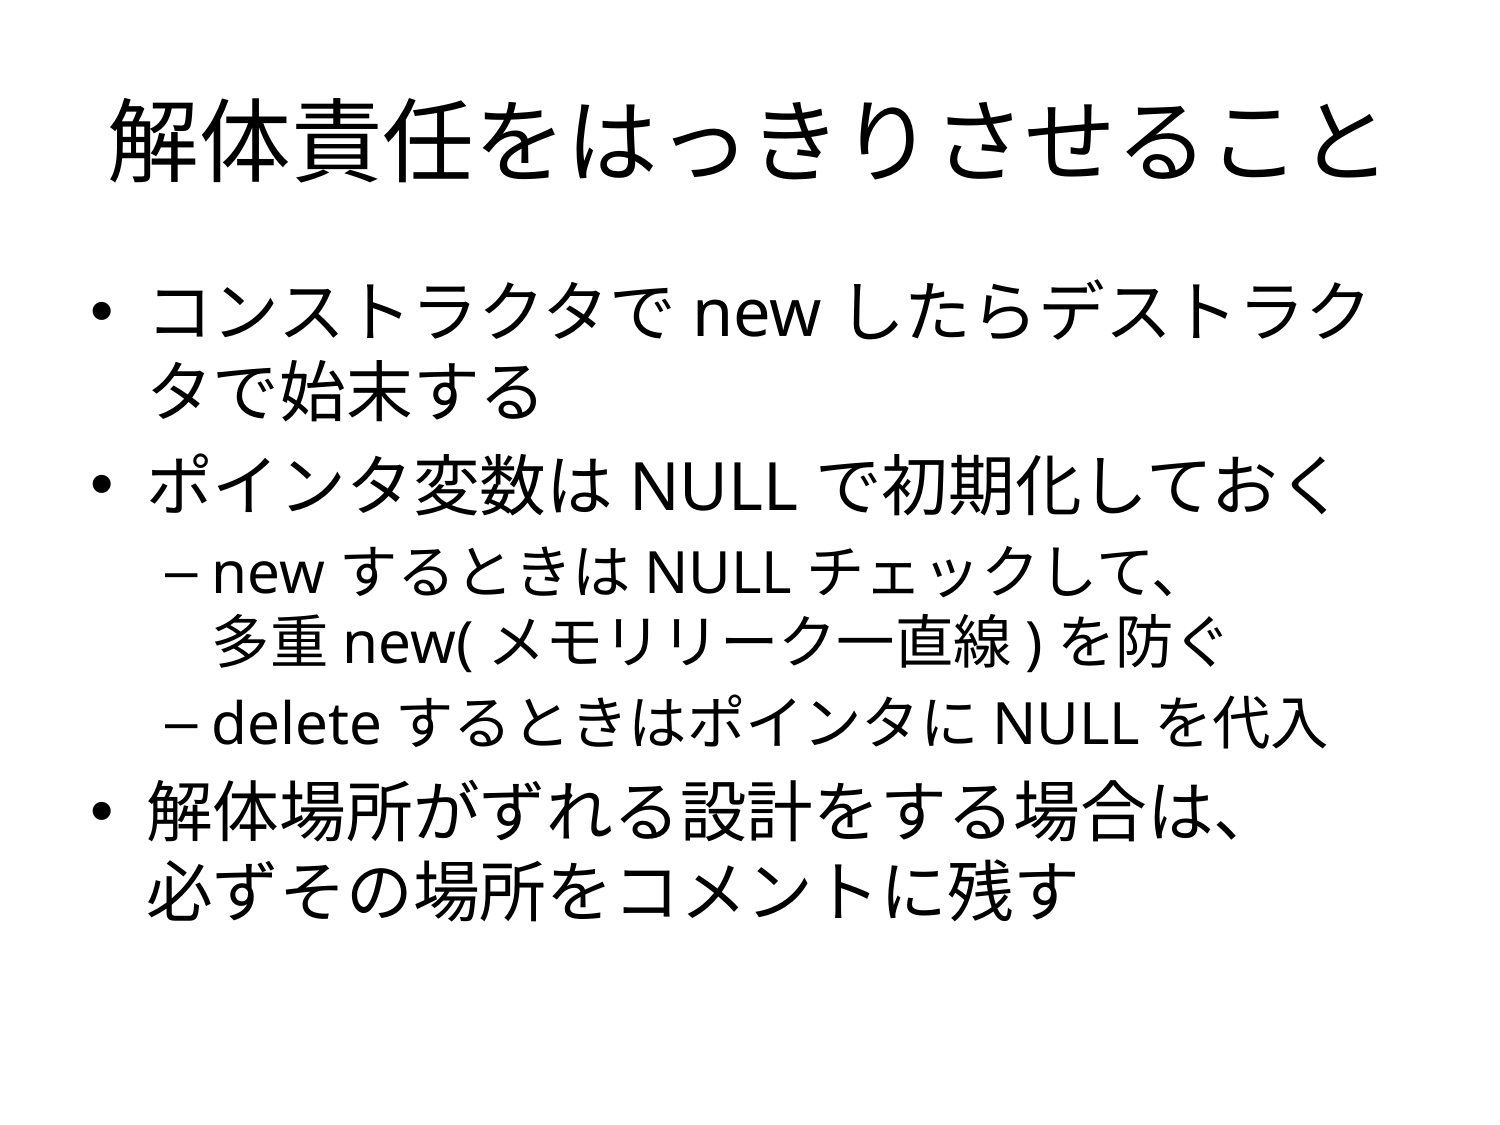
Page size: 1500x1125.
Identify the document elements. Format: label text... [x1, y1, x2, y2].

list コンストラクタでnewしたらデストラクタで始末する ポインタ変数はNULLで初期化しておく newするときはNULLチェックして、 多重new(メモリリーク一直線)を防ぐ deleteするときはポインタにNULLを代入 解体場所がずれる設計をする場合は、 必ずその場所をコメントに残す [74, 262, 1426, 1006]
title 解体責任をはっきりさせること [74, 44, 1426, 233]
